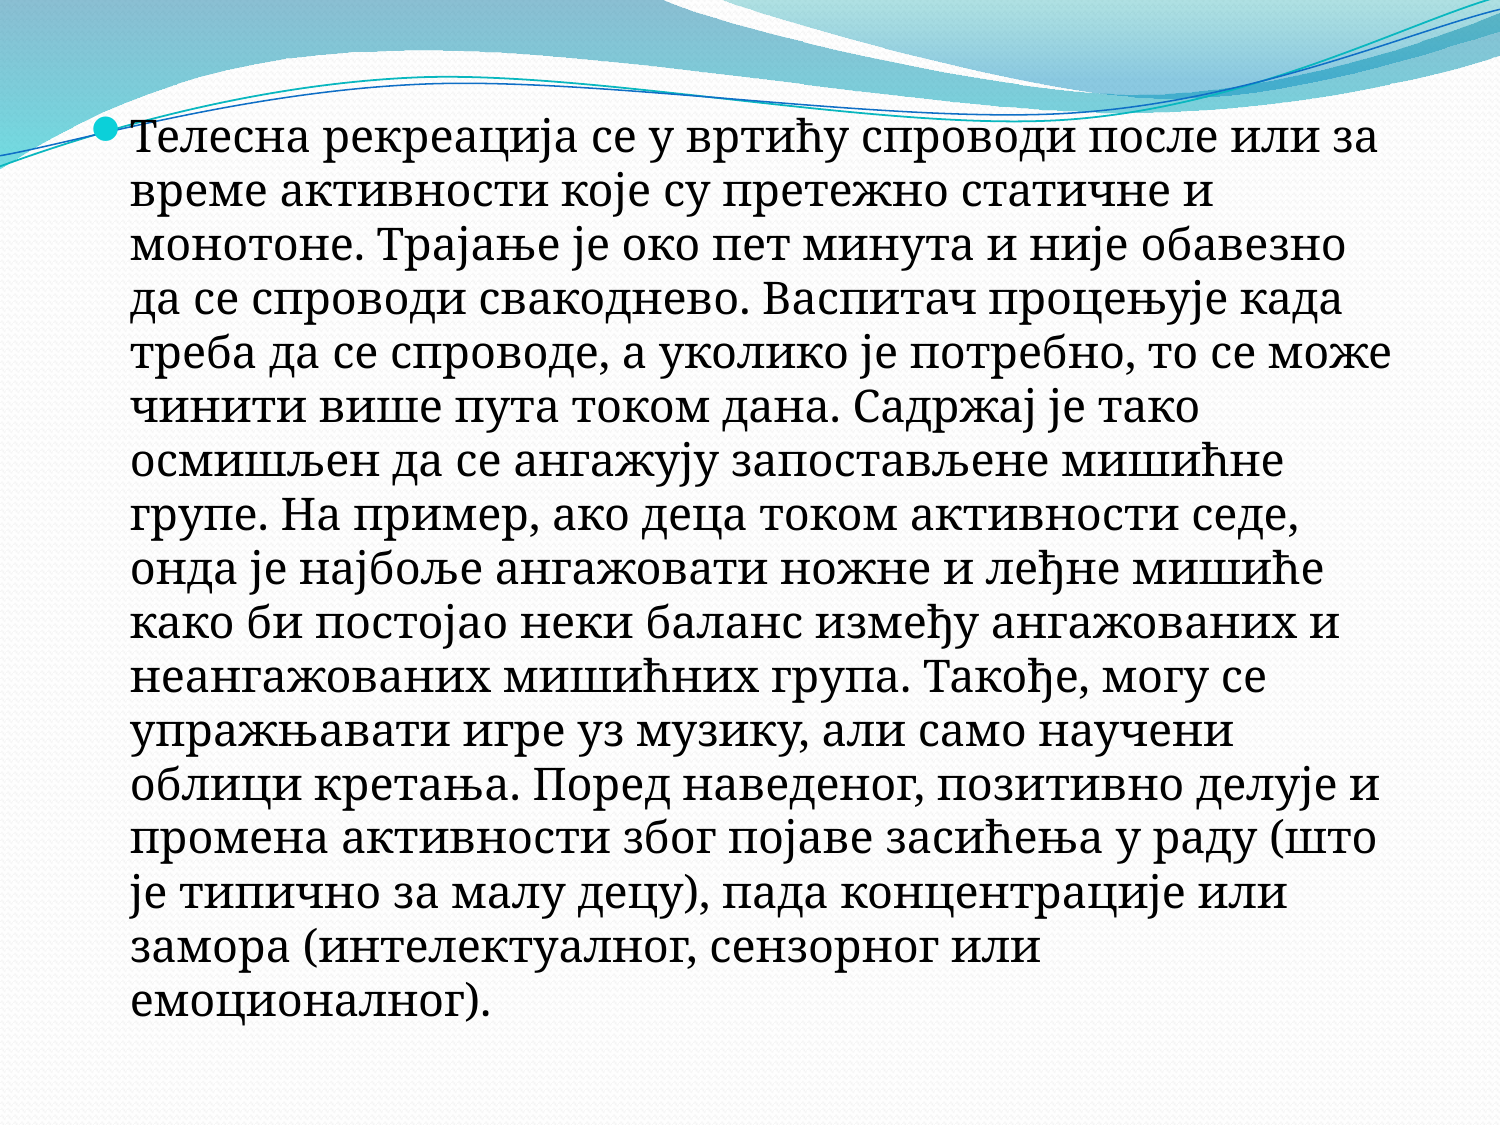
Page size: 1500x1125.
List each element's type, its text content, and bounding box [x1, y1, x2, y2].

list Телесна рекреација се у вртићу спроводи после или за време активности које су претежно статичне и монотоне. Трајање је око пет минута и није обавезно да се спроводи свакоднево. Васпитач процењује када треба да се спроводе, а уколико је потребно, то се може чинити више пута током дана. Садржај је тако осмишљен да се ангажују запостављене мишићне групе. На пример, ако деца током активности седе, онда је најбоље ангажовати ножне и леђне мишиће како би постојао неки баланс између ангажованих и неангажованих мишићних група. Такође, могу се упражњавати игре уз музику, али само научени облици кретања. Поред наведеног, позитивно делује и промена активности због појаве засићења у раду (што је типично за малу децу), пада концентрације или замора (интелектуалног, сензорног или емоционалног). [75, 99, 1425, 1038]
